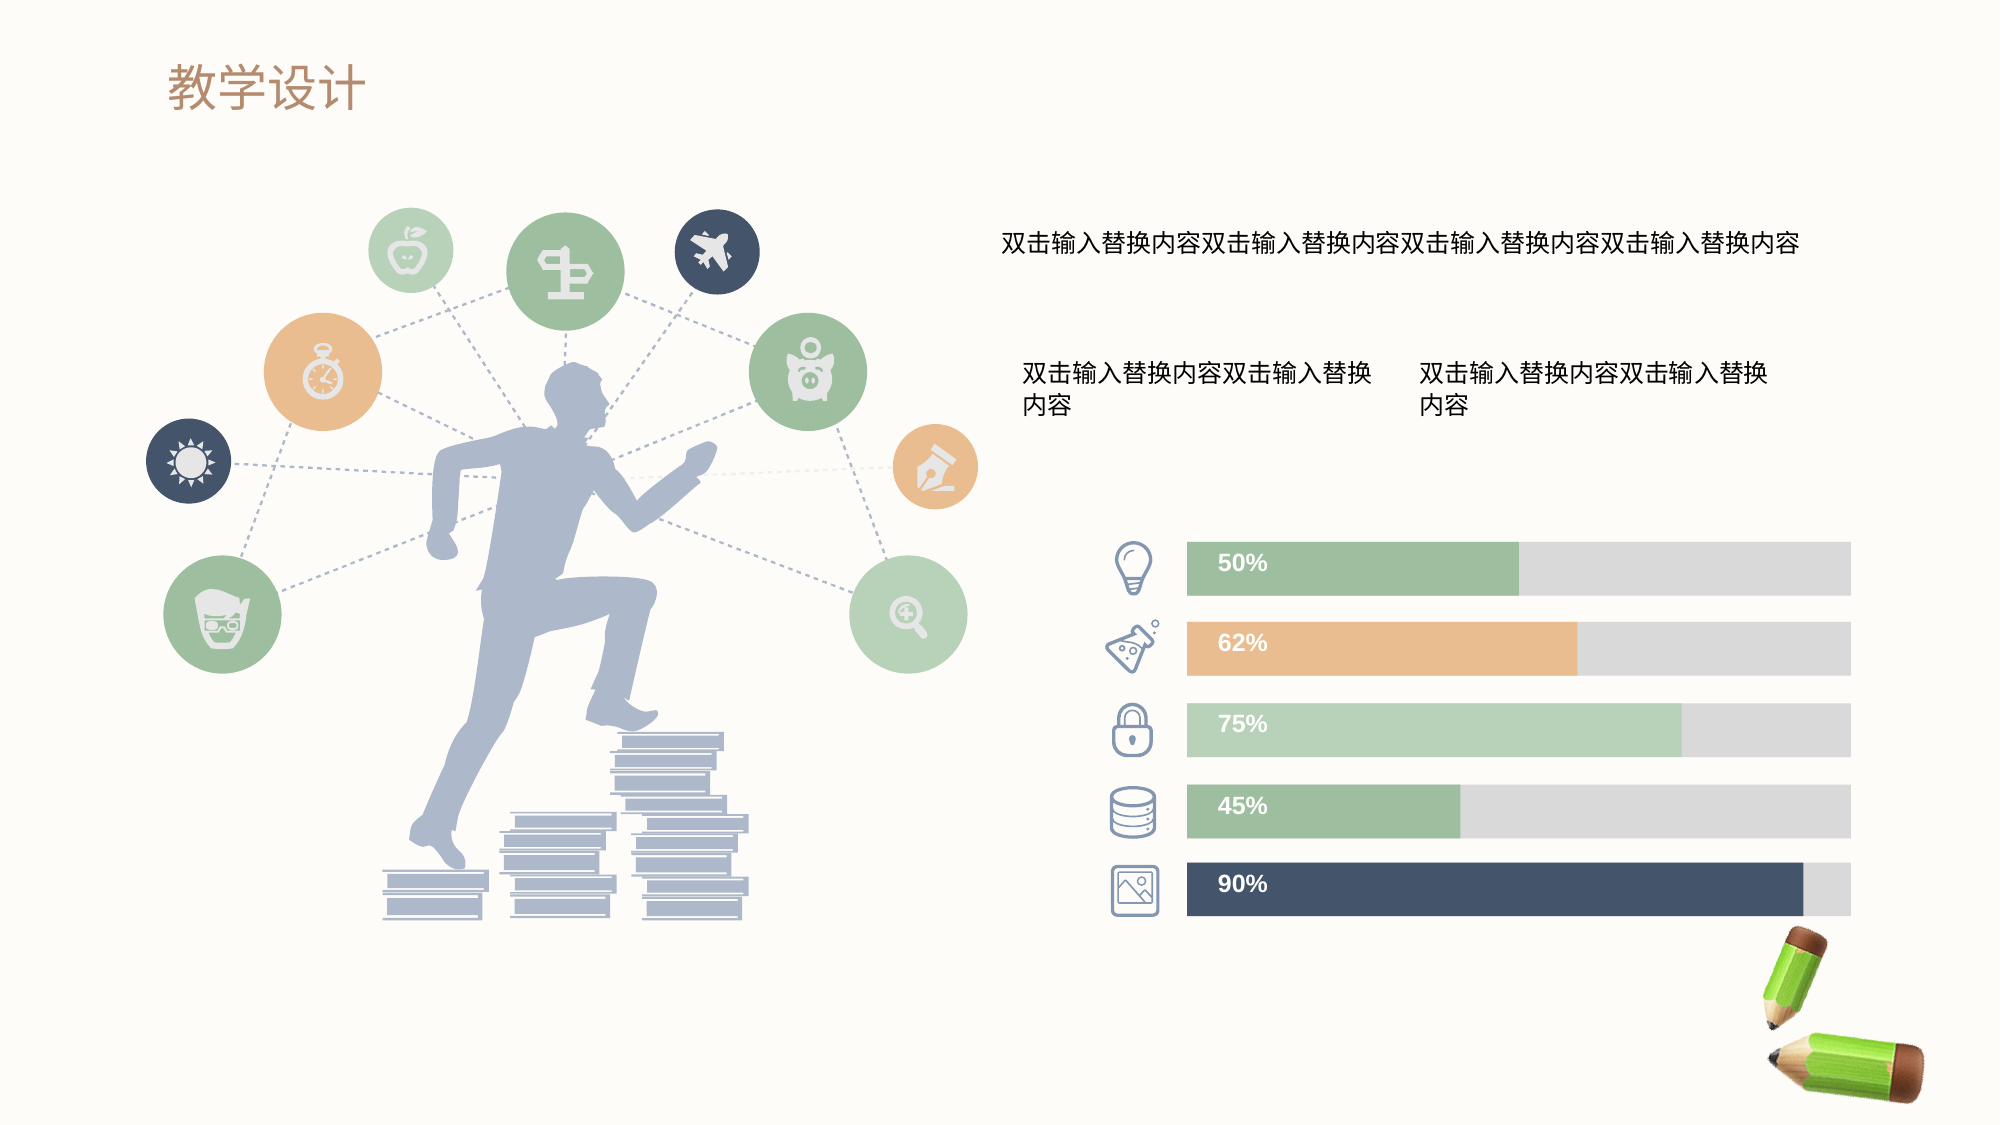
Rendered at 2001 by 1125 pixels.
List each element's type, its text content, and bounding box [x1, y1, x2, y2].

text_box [1105, 535, 1851, 917]
text_box 双击输入替换内容双击输入替换内容双击输入替换内容双击输入替换内容 [986, 218, 1888, 265]
picture [1600, 783, 2001, 1125]
text_box 双击输入替换内容双击输入替换内容 [1008, 349, 1404, 427]
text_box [141, 203, 983, 921]
text_box 双击输入替换内容双击输入替换内容 [1404, 349, 1804, 427]
